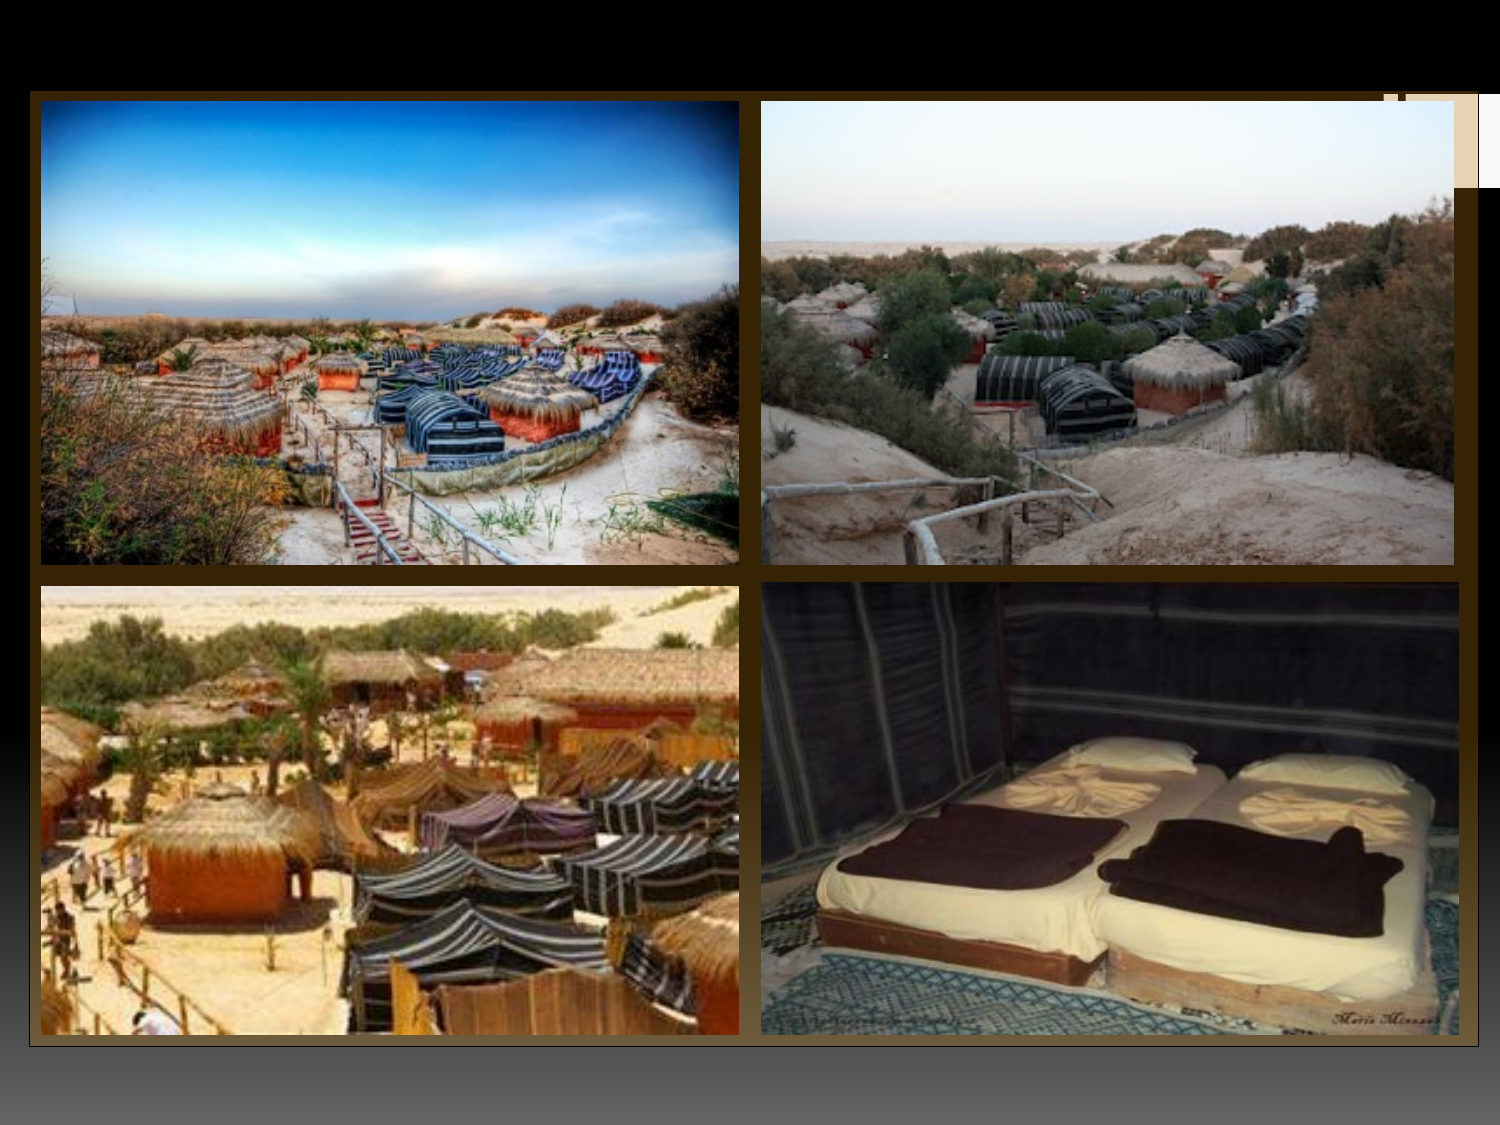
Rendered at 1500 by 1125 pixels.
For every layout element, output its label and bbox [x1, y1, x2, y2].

picture [40, 585, 739, 1036]
picture [761, 582, 1460, 1036]
picture [40, 101, 739, 565]
text_box [29, 90, 1479, 1047]
picture [761, 101, 1455, 565]
